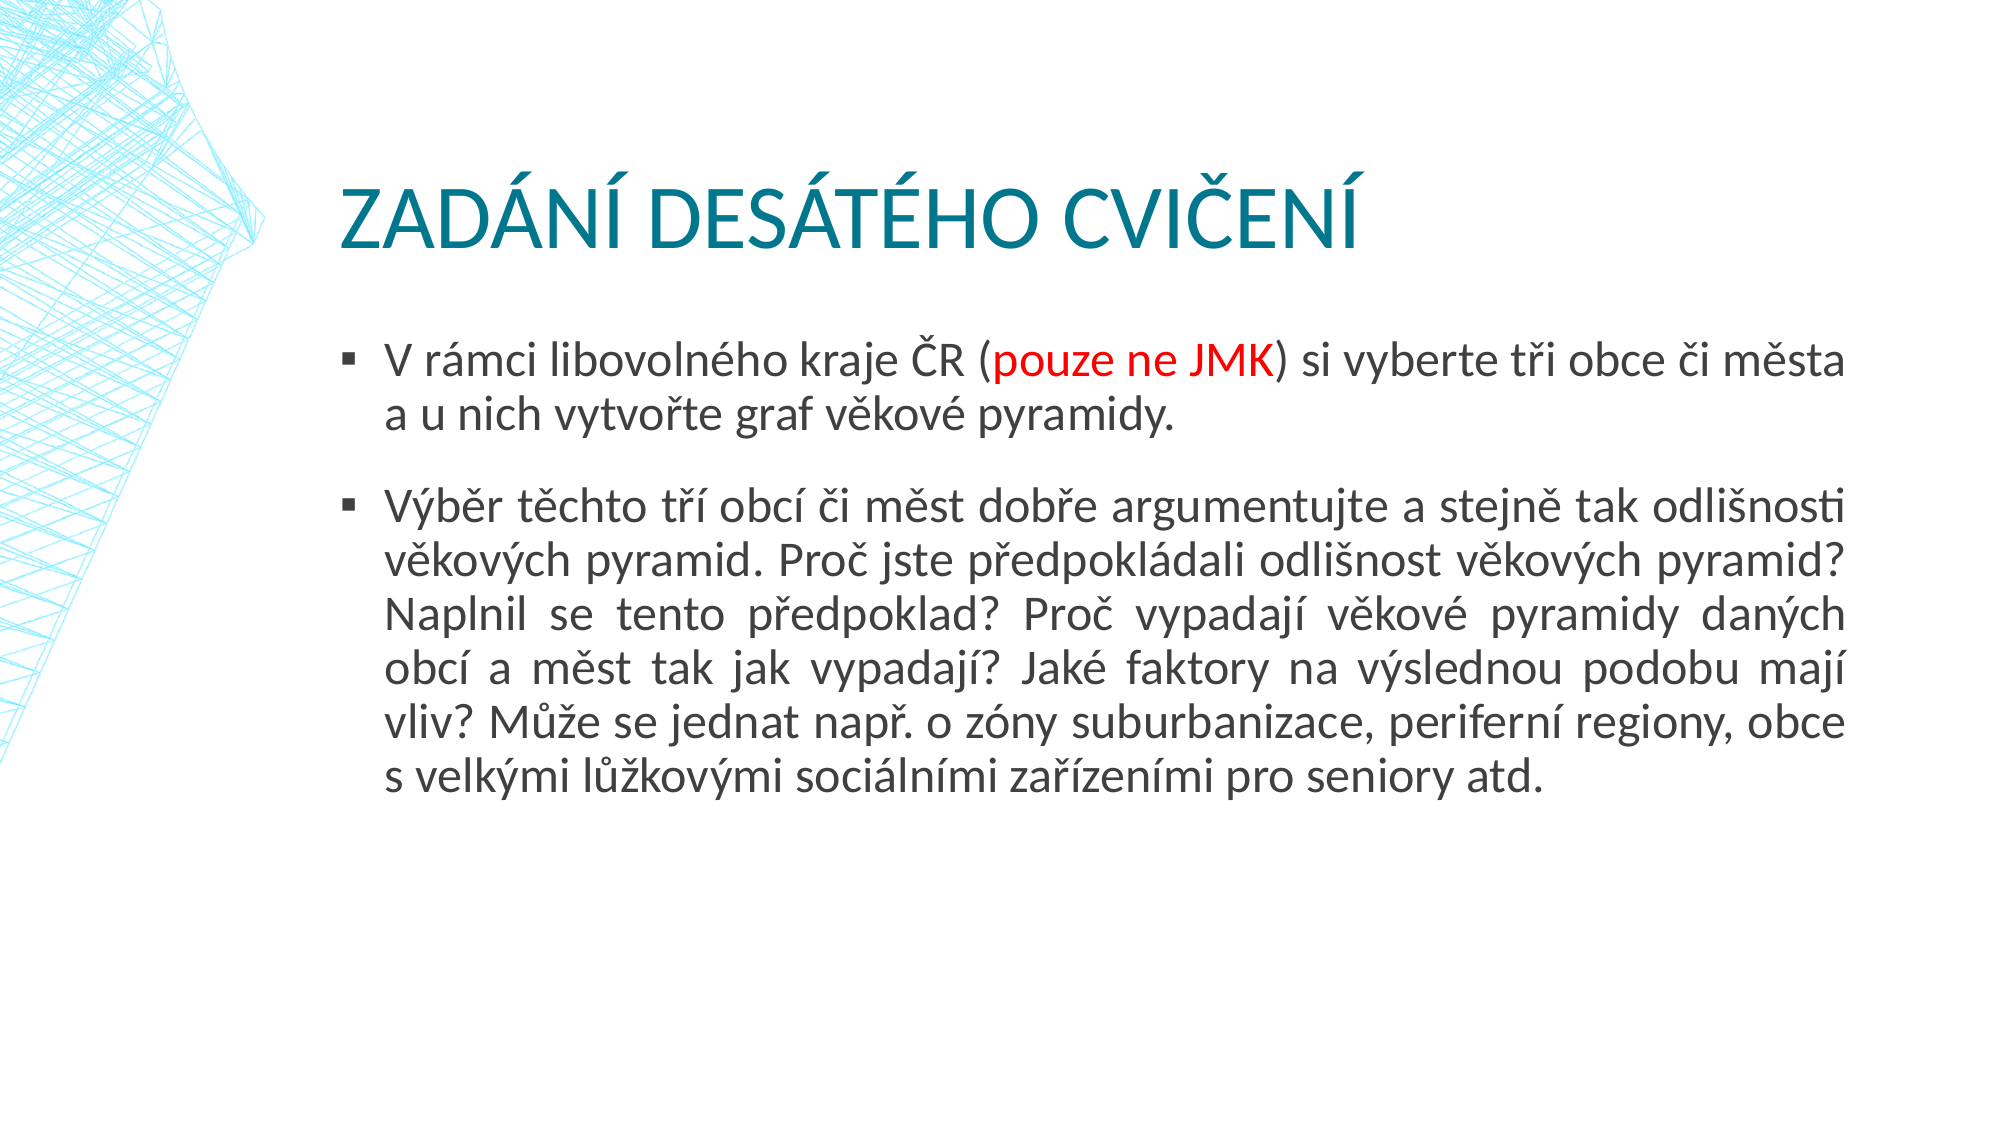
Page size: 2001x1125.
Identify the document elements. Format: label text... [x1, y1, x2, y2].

picture [0, 0, 2001, 1125]
title Zadání desátého cvičení [324, 62, 1863, 275]
list V rámci libovolného kraje ČR (pouze ne JMK) si vyberte tři obce či města a u nich vytvořte graf věkové pyramidy. Výběr těchto tří obcí či měst dobře argumentujte a stejně tak odlišnosti věkových pyramid. Proč jste předpokládali odlišnost věkových pyramid? Naplnil se tento předpoklad? Proč vypadají věkové pyramidy daných obcí a měst tak jak vypadají? Jaké faktory na výslednou podobu mají vliv? Může se jednat např. o zóny suburbanizace, periferní regiony, obce s velkými lůžkovými sociálními zařízeními pro seniory atd. [324, 326, 1863, 1062]
